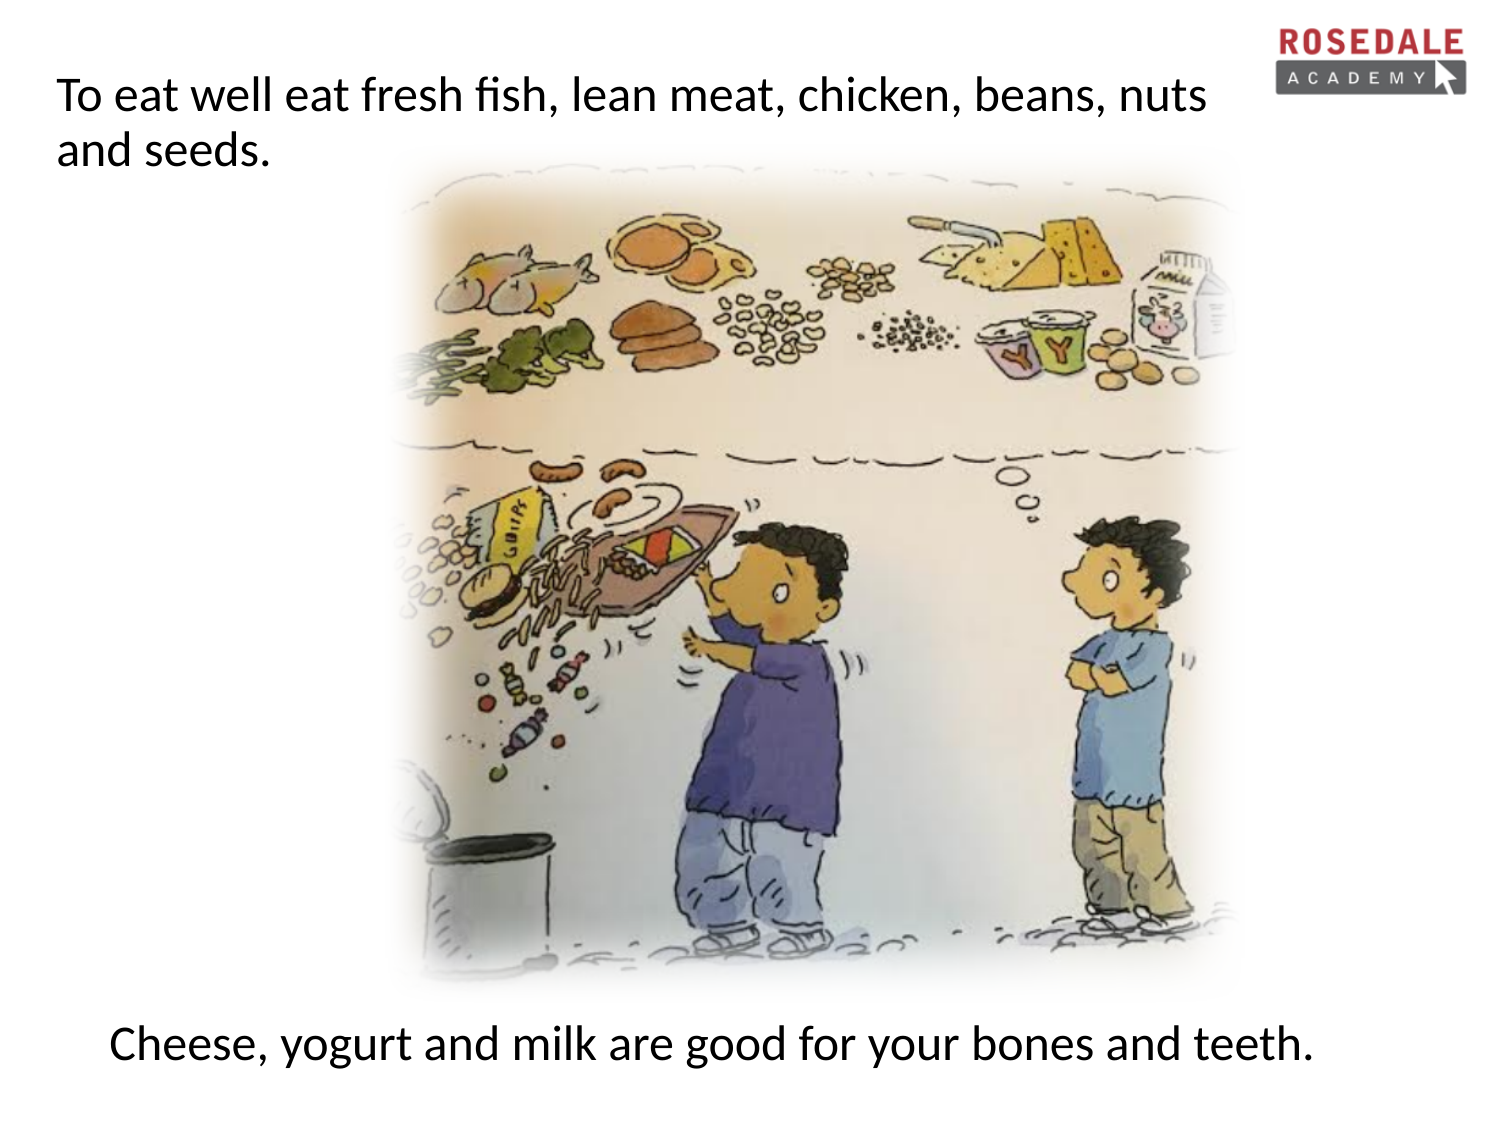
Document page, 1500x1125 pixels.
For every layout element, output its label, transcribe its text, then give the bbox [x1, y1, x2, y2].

list To eat well eat fresh fish, lean meat, chicken, beans, nuts and seeds. [41, 61, 1270, 180]
picture [1269, 22, 1472, 100]
text_box Cheese, yogurt and milk are good for your bones and teeth. [94, 1003, 1371, 1125]
picture [383, 142, 1247, 1005]
